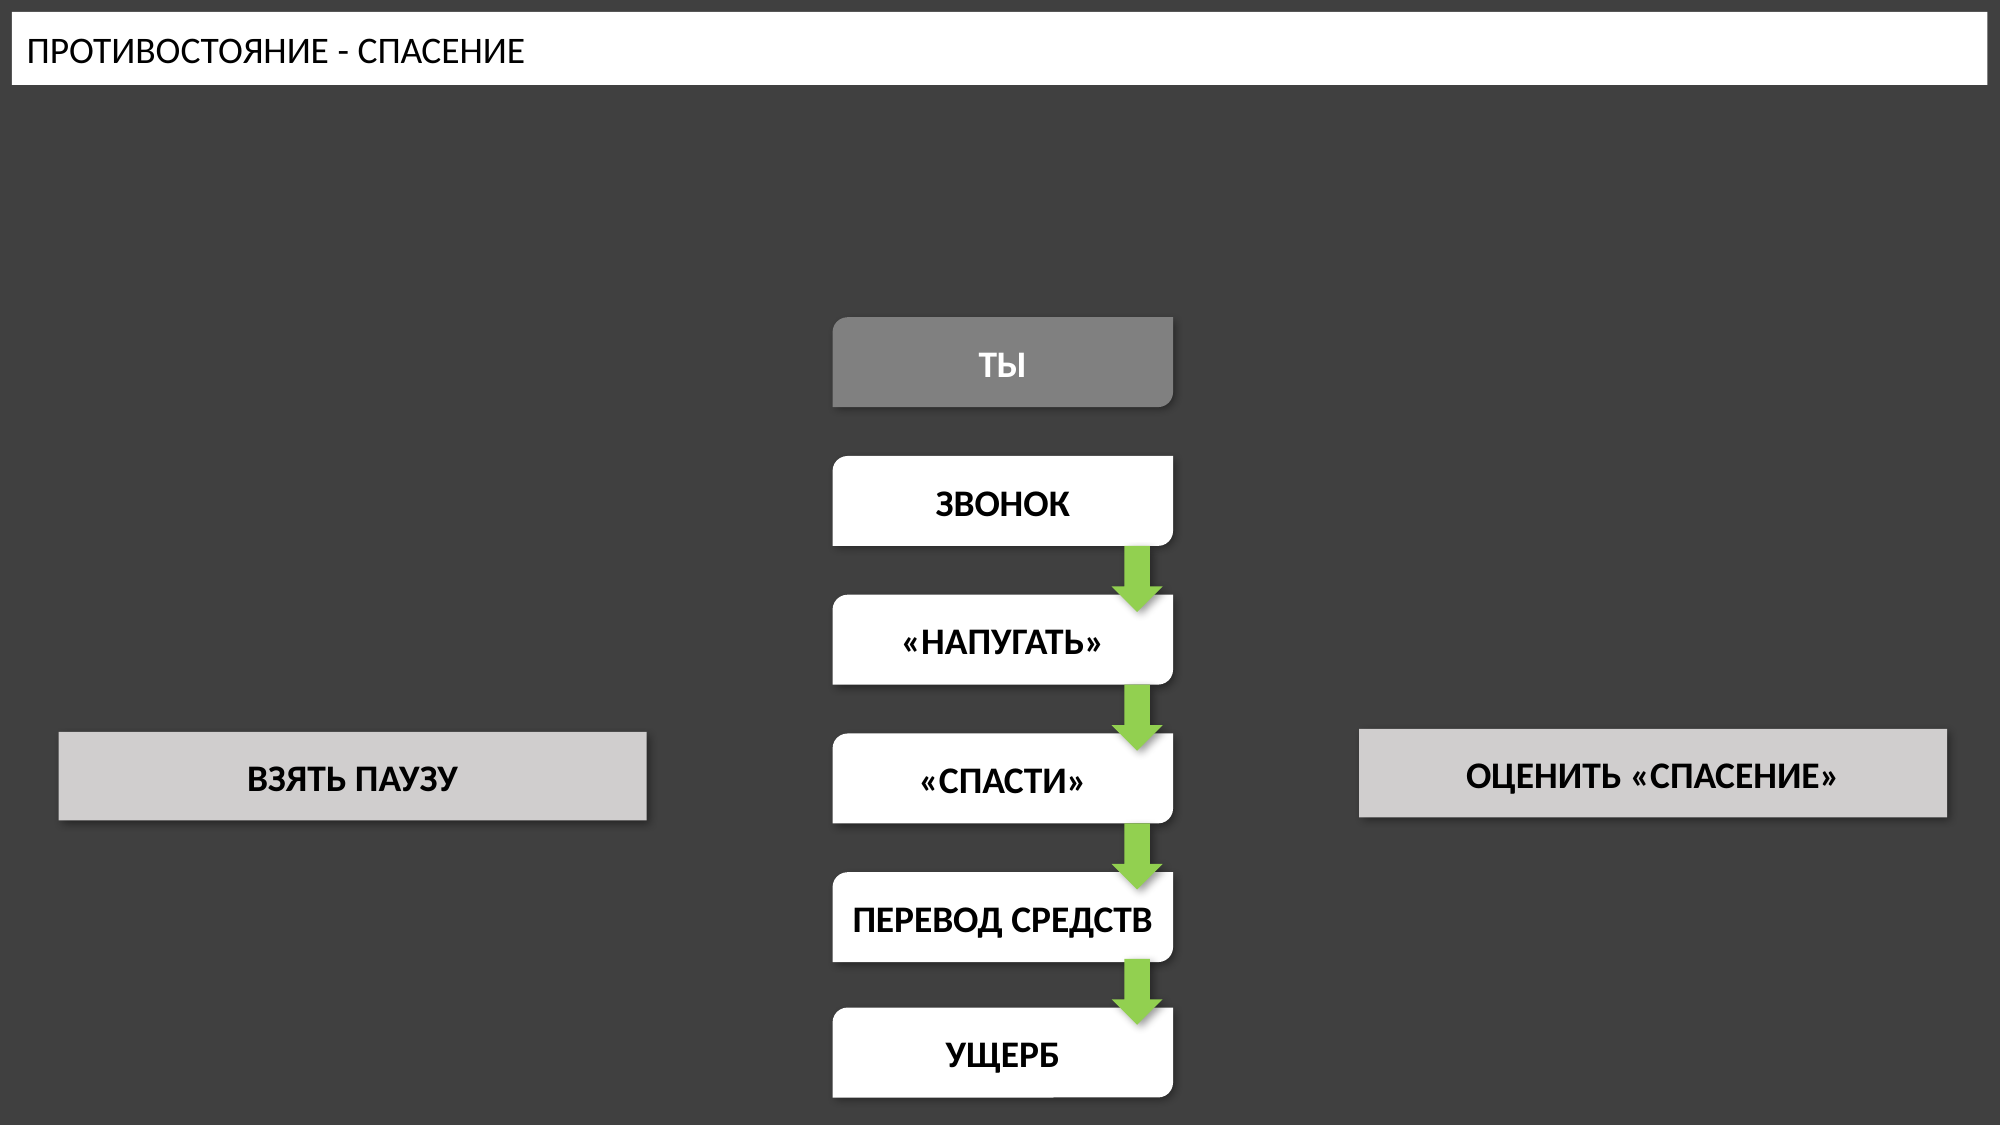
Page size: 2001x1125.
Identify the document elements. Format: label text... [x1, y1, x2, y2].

text_box «НАПУГАТЬ» [831, 593, 1175, 686]
text_box ВЗЯТЬ ПАУЗУ [58, 731, 648, 821]
text_box [1109, 683, 1166, 753]
text_box [1109, 822, 1166, 891]
text_box [1109, 544, 1166, 614]
text_box ЗВОНОК [831, 454, 1175, 547]
text_box «СПАСТИ» [831, 732, 1175, 825]
text_box УЩЕРБ [831, 1006, 1175, 1099]
text_box ПРОТИВОСТОЯНИЕ - СПАСЕНИЕ [11, 11, 1988, 86]
text_box ОЦЕНИТЬ «СПАСЕНИЕ» [1358, 728, 1948, 818]
text_box ПЕРЕВОД СРЕДСТВ [831, 871, 1175, 964]
text_box [1109, 957, 1166, 1027]
text_box ТЫ [831, 316, 1175, 409]
